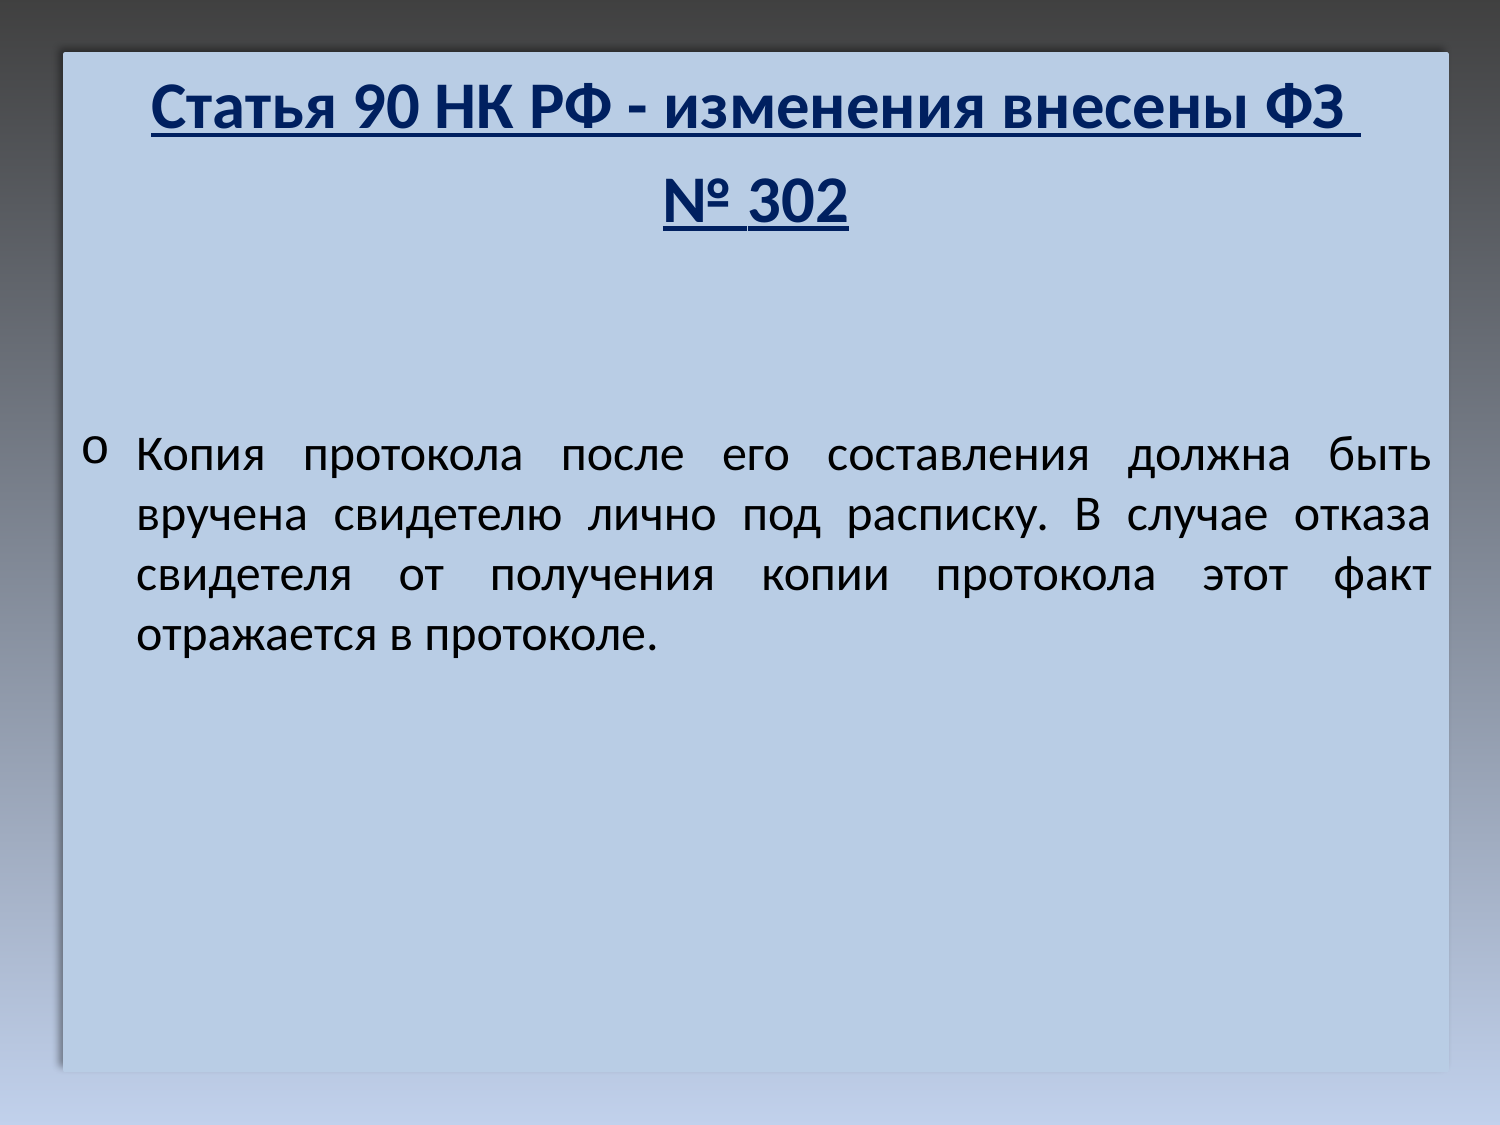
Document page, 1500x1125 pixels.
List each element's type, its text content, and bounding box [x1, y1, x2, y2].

list Статья 90 НК РФ - изменения внесены ФЗ № 302 Копия протокола после его составления должна быть вручена свидетелю лично под расписку. В случае отказа свидетеля от получения копии протокола этот факт отражается в протоколе. [63, 52, 1449, 1072]
